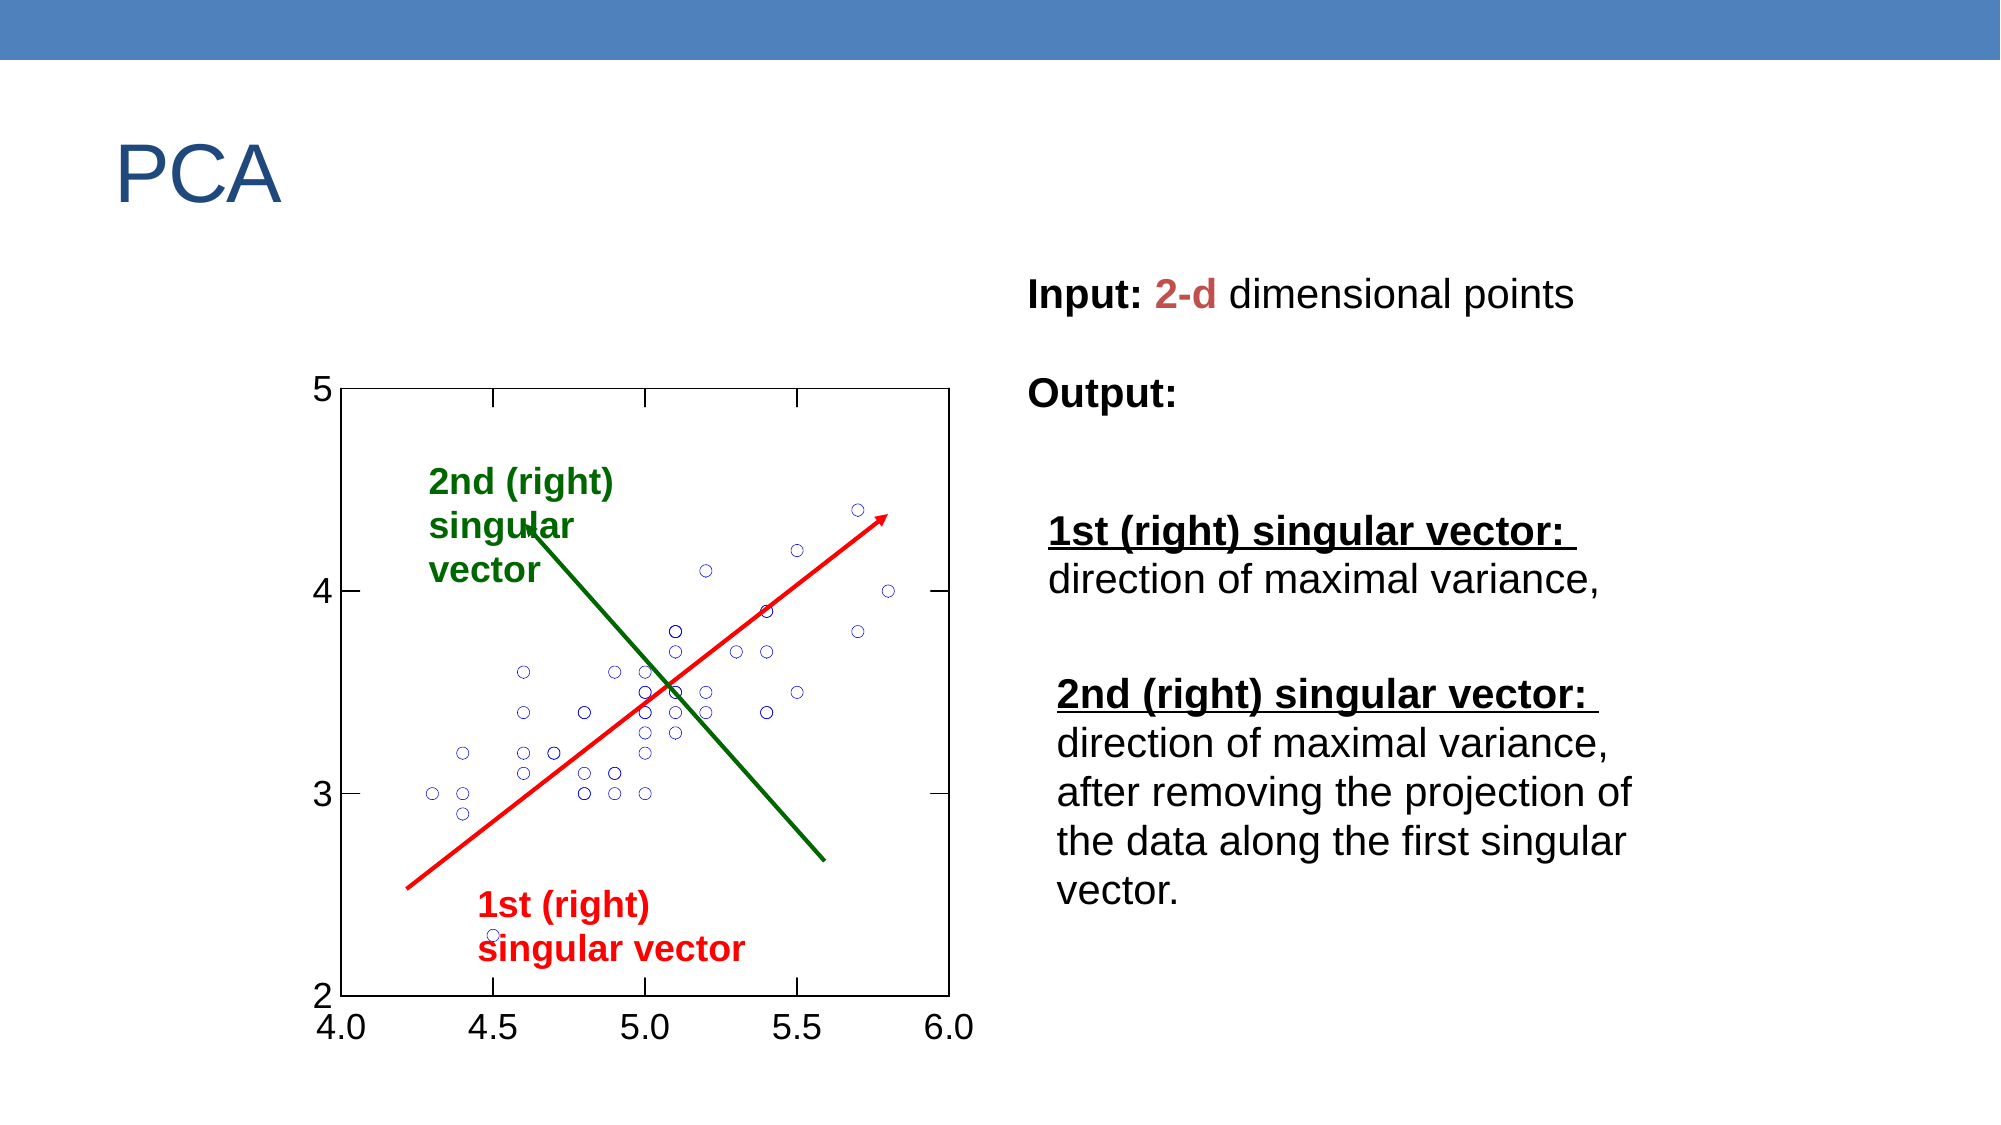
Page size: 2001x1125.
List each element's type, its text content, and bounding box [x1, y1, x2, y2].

title PCA [99, 87, 1900, 250]
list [288, 335, 981, 1087]
text_box Input: 2-d dimensional points Output: [1012, 262, 1617, 448]
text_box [406, 498, 1638, 980]
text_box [413, 451, 1676, 925]
